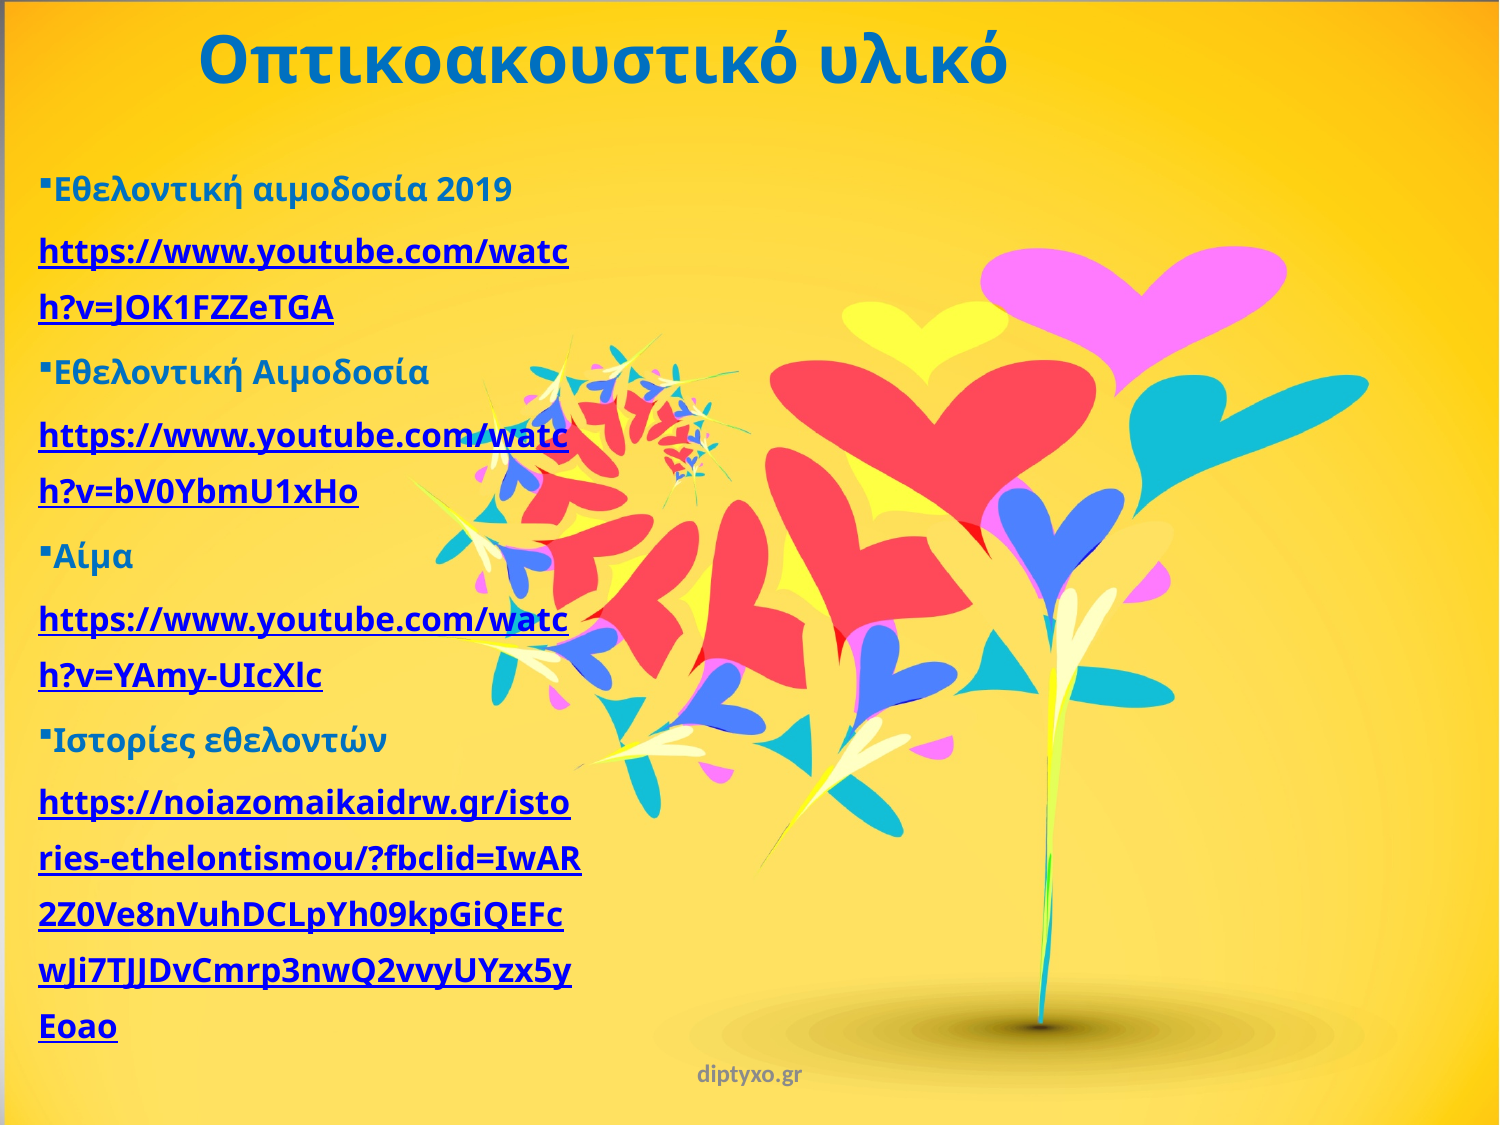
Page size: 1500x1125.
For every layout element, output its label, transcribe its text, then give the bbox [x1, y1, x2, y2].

footer diptyxo.gr [512, 1042, 988, 1103]
text_box Εθελοντική αιμοδοσία 2019 https://www.youtube.com/watch?v=JOK1FZZeTGA Εθελοντική Αιμοδοσία https://www.youtube.com/watch?v=bV0YbmU1xHo Αίμα https://www.youtube.com/watch?v=YAmy-UIcXlc Ιστορίες εθελοντών https://noiazomaikaidrw.gr/istories-ethelontismou/?fbclid=IwAR2Z0Ve8nVuhDCLpYh09kpGiQEFcwJi7TJJDvCmrp3nwQ2vvyUYzx5yEoao [23, 140, 598, 727]
picture [0, 0, 1500, 1125]
text_box Οπτικοακουστικό υλικό [175, 9, 1032, 105]
